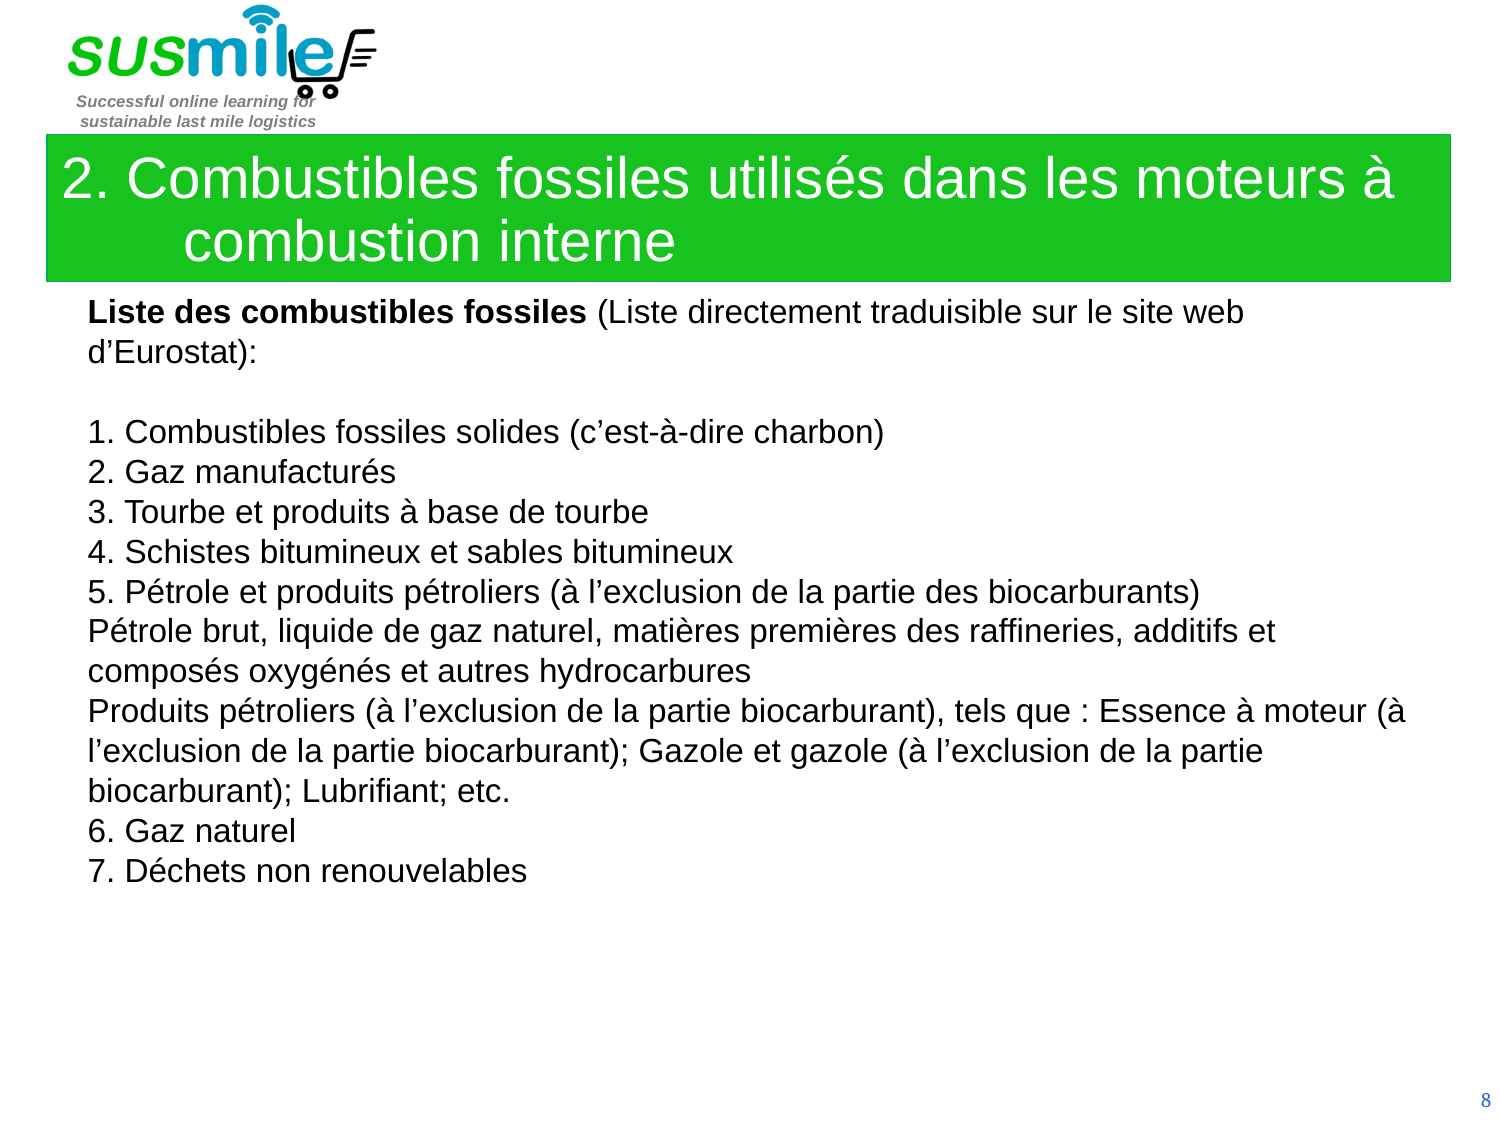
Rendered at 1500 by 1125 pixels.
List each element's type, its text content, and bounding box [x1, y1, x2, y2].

picture [61, 0, 400, 107]
slide_number 8 [1156, 1069, 1500, 1125]
text_box Liste des combustibles fossiles (Liste directement traduisible sur le site web d’Eurostat): 1. Combustibles fossiles solides (c’est-à-dire charbon) 2. Gaz manufacturés 3. Tourbe et produits à base de tourbe 4. Schistes bitumineux et sables bitumineux 5. Pétrole et produits pétroliers (à l’exclusion de la partie des biocarburants) Pétrole brut, liquide de gaz naturel, matières premières des raffineries, additifs et composés oxygénés et autres hydrocarbures Produits pétroliers (à l’exclusion de la partie biocarburant), tels que : Essence à moteur (à l’exclusion de la partie biocarburant); Gazole et gazole (à l’exclusion de la partie biocarburant); Lubrifiant; etc. 6. Gaz naturel 7. Déchets non renouvelables [72, 282, 1428, 957]
text_box 2. Combustibles fossiles utilisés dans les moteurs à combustion interne [46, 134, 1451, 282]
